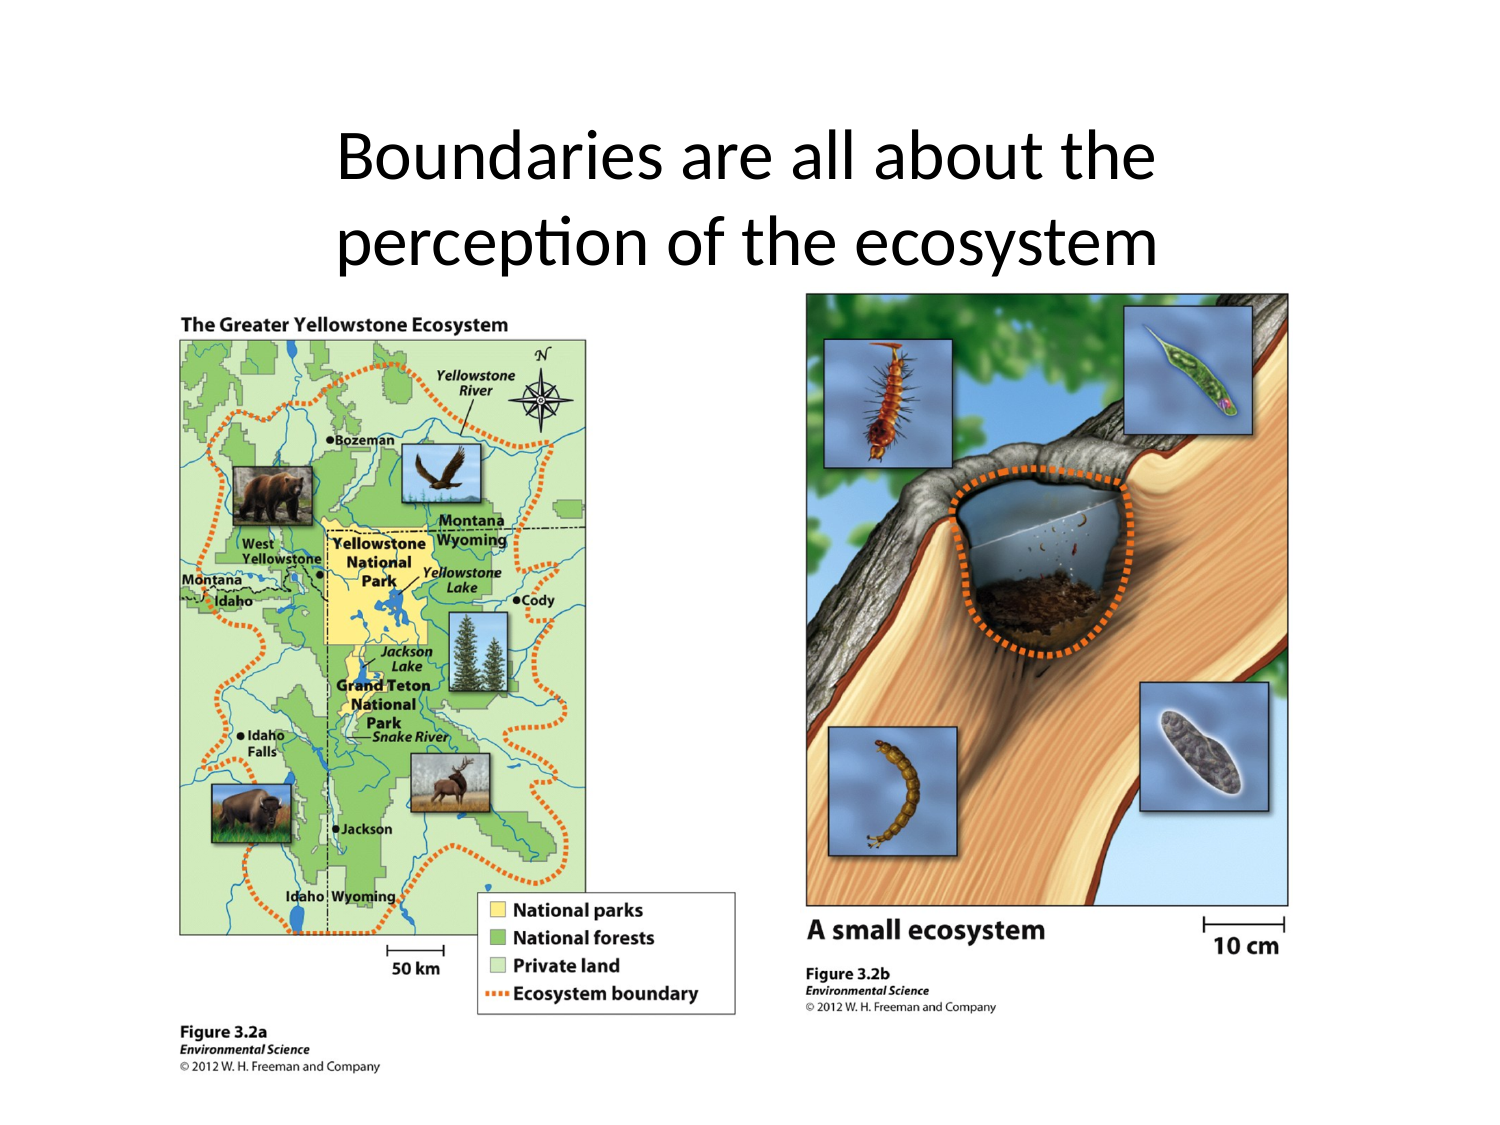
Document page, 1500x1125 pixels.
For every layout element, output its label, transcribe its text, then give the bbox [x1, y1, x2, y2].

picture [799, 287, 1293, 1016]
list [174, 312, 741, 1076]
title Boundaries are all about the perception of the ecosystem [171, 99, 1324, 288]
